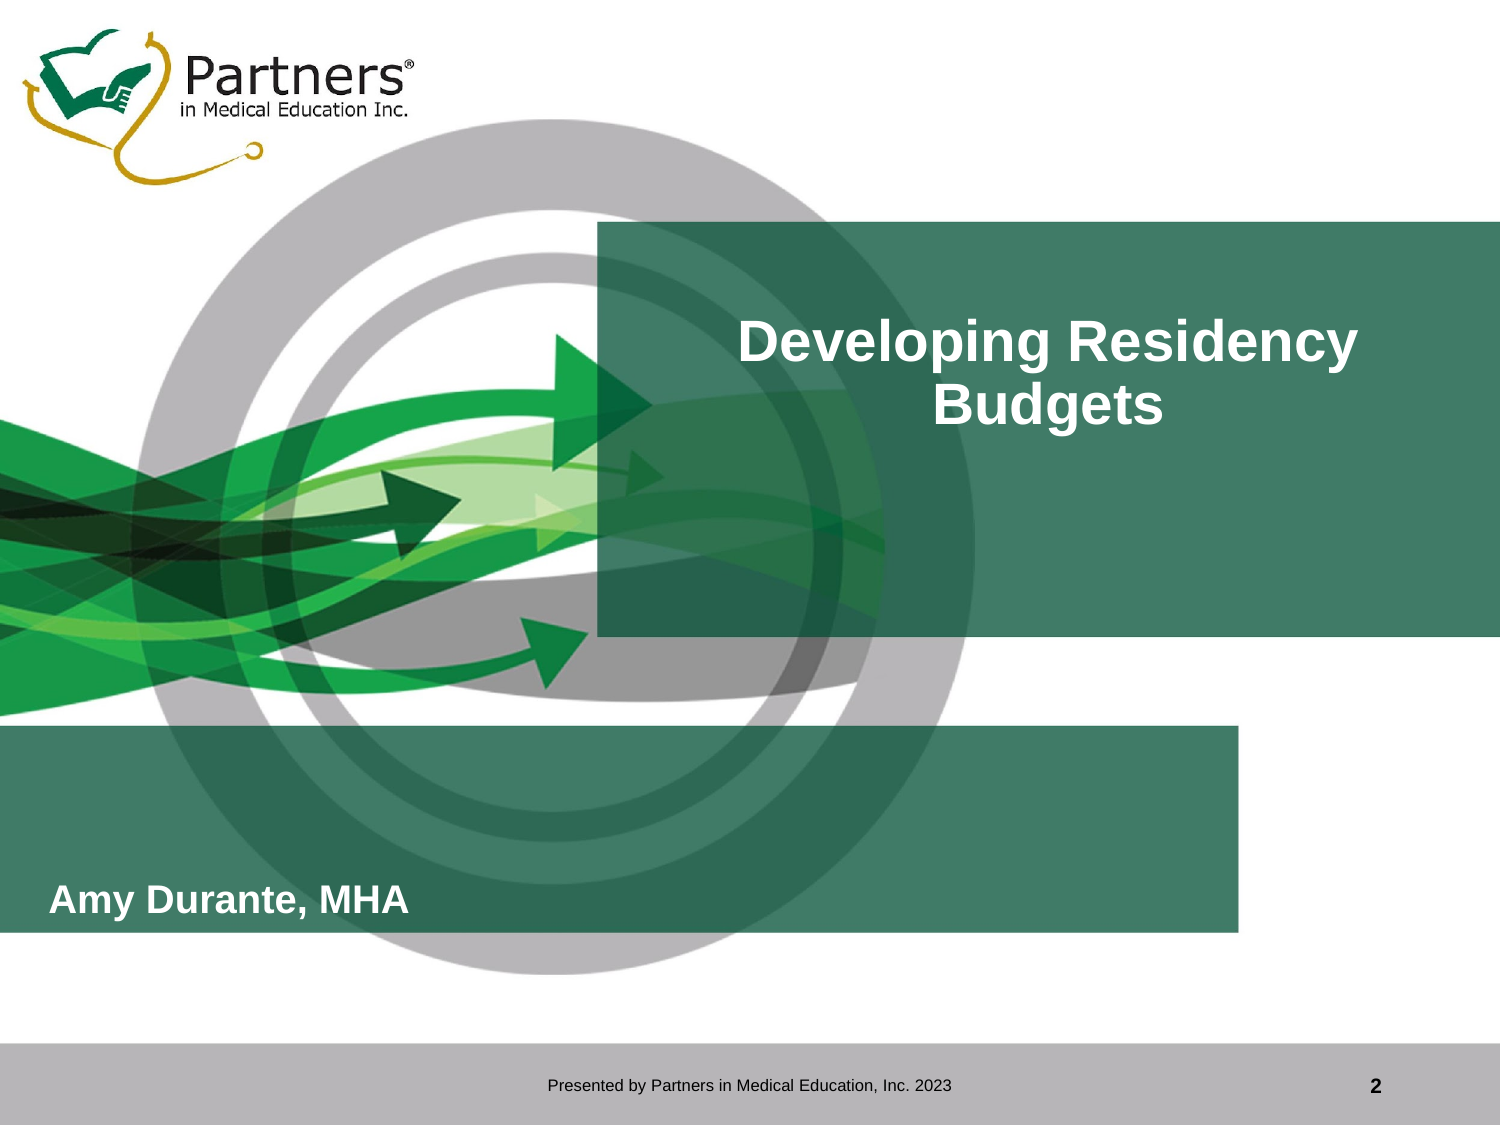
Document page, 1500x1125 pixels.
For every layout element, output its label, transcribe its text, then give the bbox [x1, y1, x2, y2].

slide_number 2 [1059, 1055, 1397, 1116]
picture [0, 0, 1500, 1125]
subtitle Amy Durante, MHA [22, 748, 1212, 932]
title Developing Residency Budgets [617, 233, 1481, 626]
footer Presented by Partners in Medical Education, Inc. 2023 [496, 1055, 1004, 1116]
